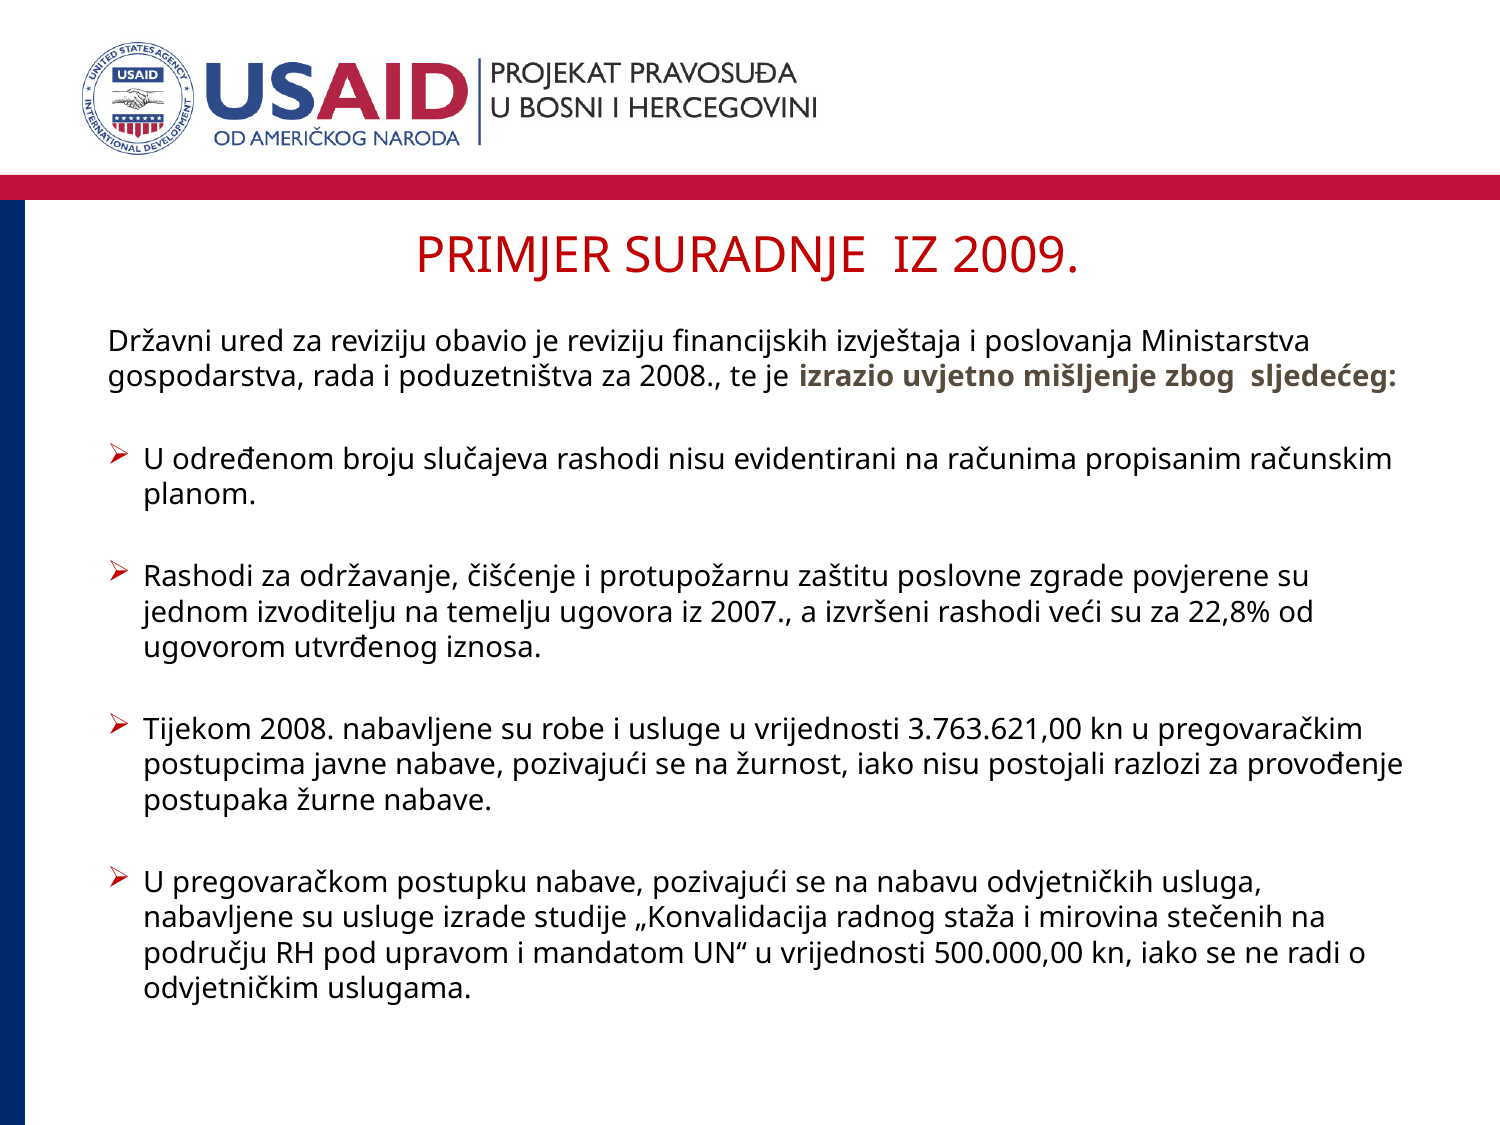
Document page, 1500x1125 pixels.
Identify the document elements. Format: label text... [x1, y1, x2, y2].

title PRIMJER SURADNJE iz 2009. [69, 214, 1425, 303]
list Državni ured za reviziju obavio je reviziju financijskih izvještaja i poslovanja Ministarstva gospodarstva, rada i poduzetništva za 2008., te je izrazio uvjetno mišljenje zbog sljedećeg: U određenom broju slučajeva rashodi nisu evidentirani na računima propisanim računskim planom. Rashodi za održavanje, čišćenje i protupožarnu zaštitu poslovne zgrade povjerene su jednom izvoditelju na temelju ugovora iz 2007., a izvršeni rashodi veći su za 22,8% od ugovorom utvrđenog iznosa. Tijekom 2008. nabavljene su robe i usluge u vrijednosti 3.763.621,00 kn u pregovaračkim postupcima javne nabave, pozivajući se na žurnost, iako nisu postojali razlozi za provođenje postupaka žurne nabave. U pregovaračkom postupku nabave, pozivajući se na nabavu odvjetničkih usluga, nabavljene su usluge izrade studije „Konvalidacija radnog staža i mirovina stečenih na području RH pod upravom i mandatom UN“ u vrijednosti 500.000,00 kn, iako se ne radi o odvjetničkim uslugama. [75, 314, 1425, 1047]
picture [64, 25, 833, 171]
